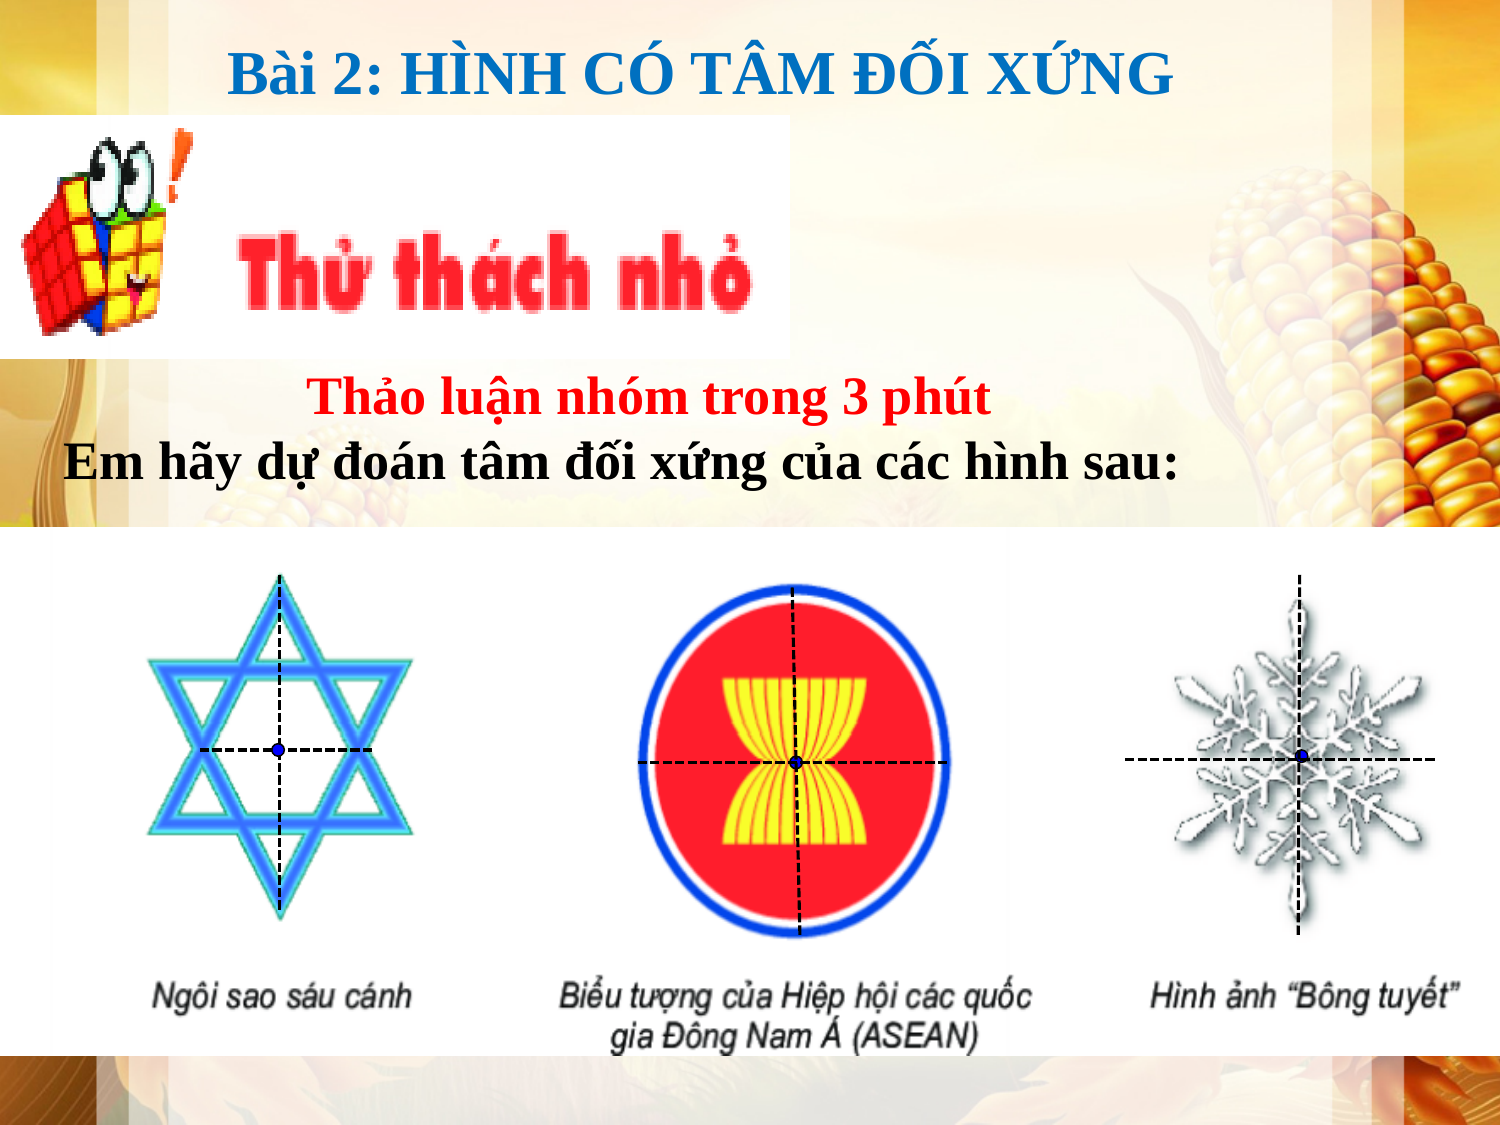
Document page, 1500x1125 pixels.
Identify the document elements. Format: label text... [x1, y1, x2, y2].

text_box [791, 771, 801, 938]
picture [0, 0, 1500, 1125]
text_box Thảo luận nhóm trong 3 phút Em hãy dự đoán tâm đối xứng của các hình sau: [48, 353, 1374, 498]
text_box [791, 587, 801, 761]
text_box Bài 2: HÌNH CÓ TÂM ĐỐI XỨNG [212, 24, 1338, 115]
